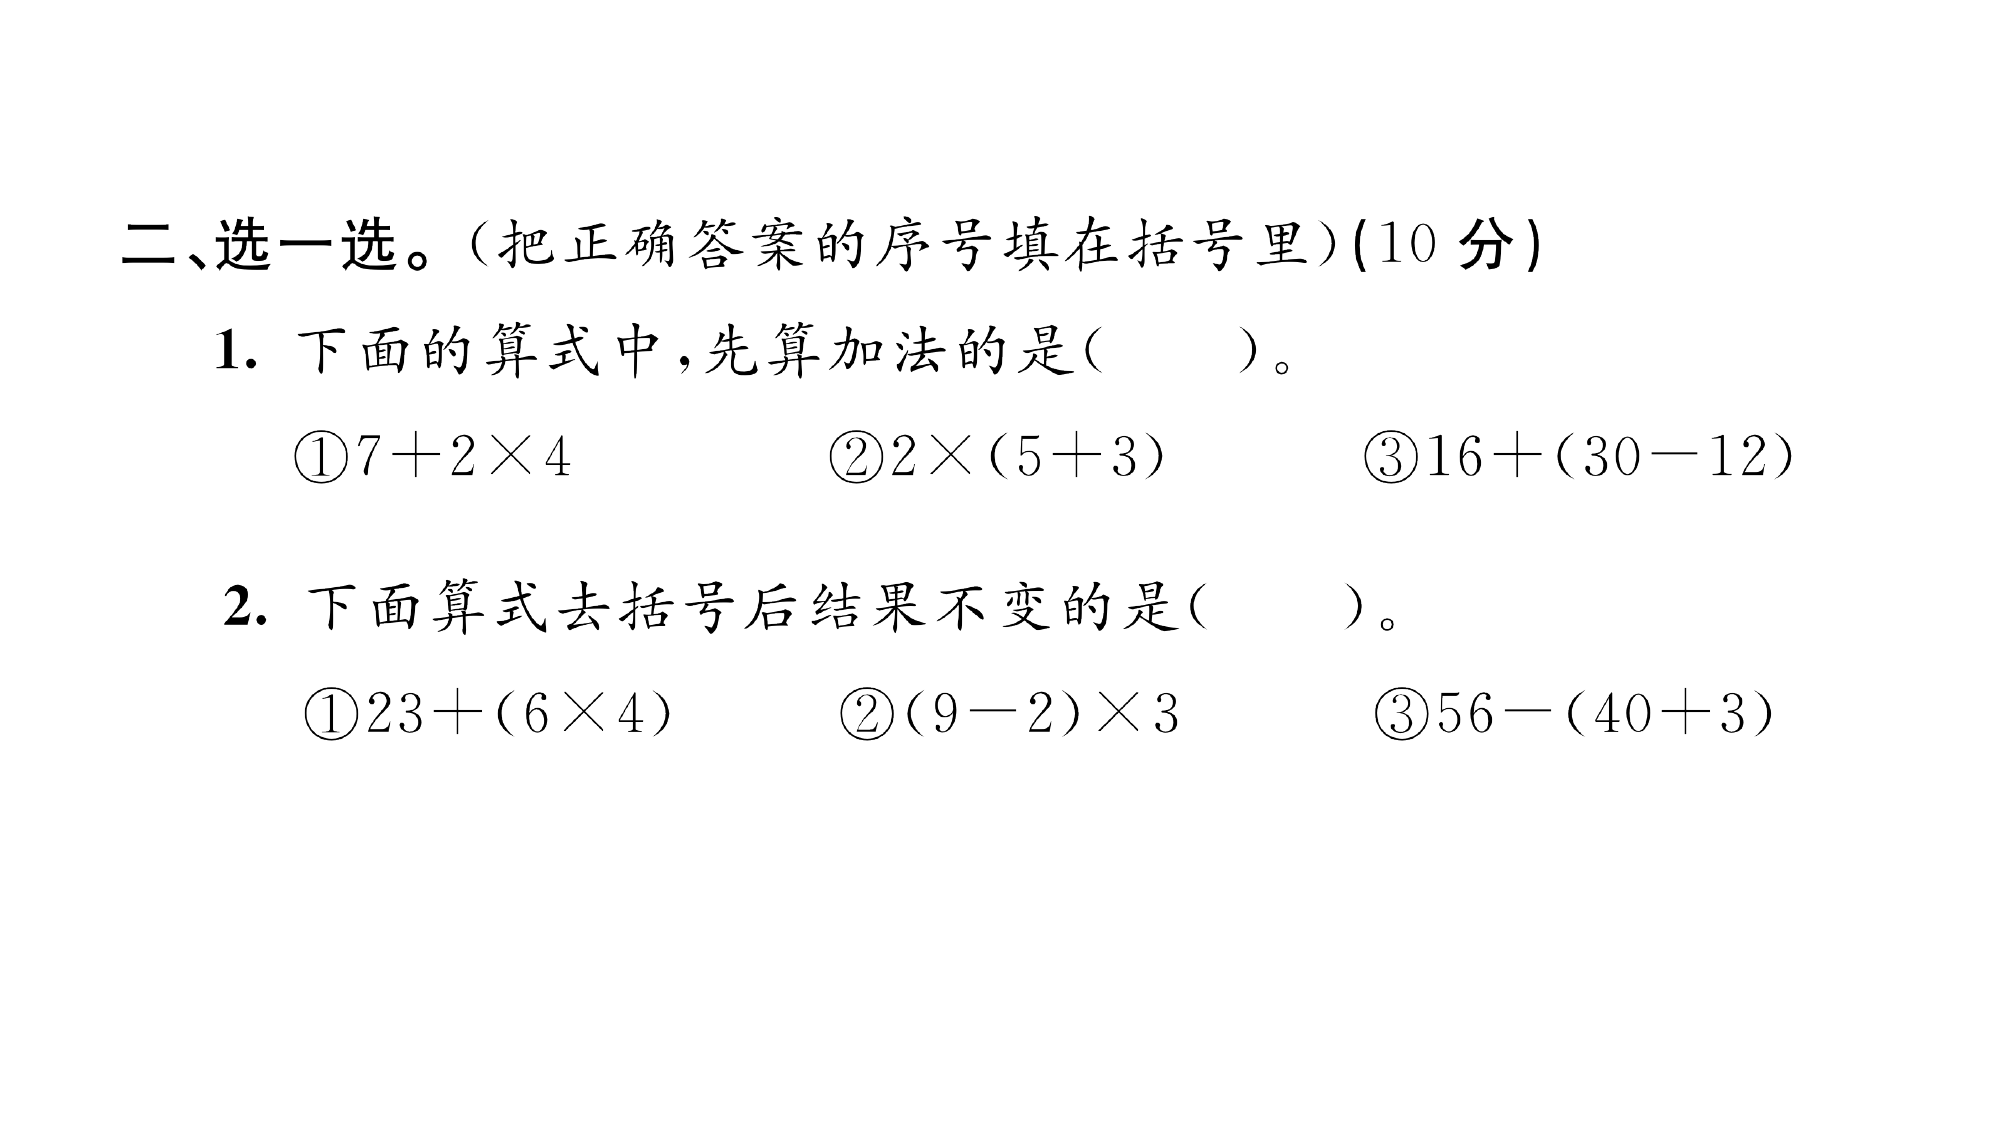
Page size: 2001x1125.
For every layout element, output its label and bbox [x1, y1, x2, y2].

picture [118, 177, 2000, 510]
picture [220, 526, 2000, 765]
